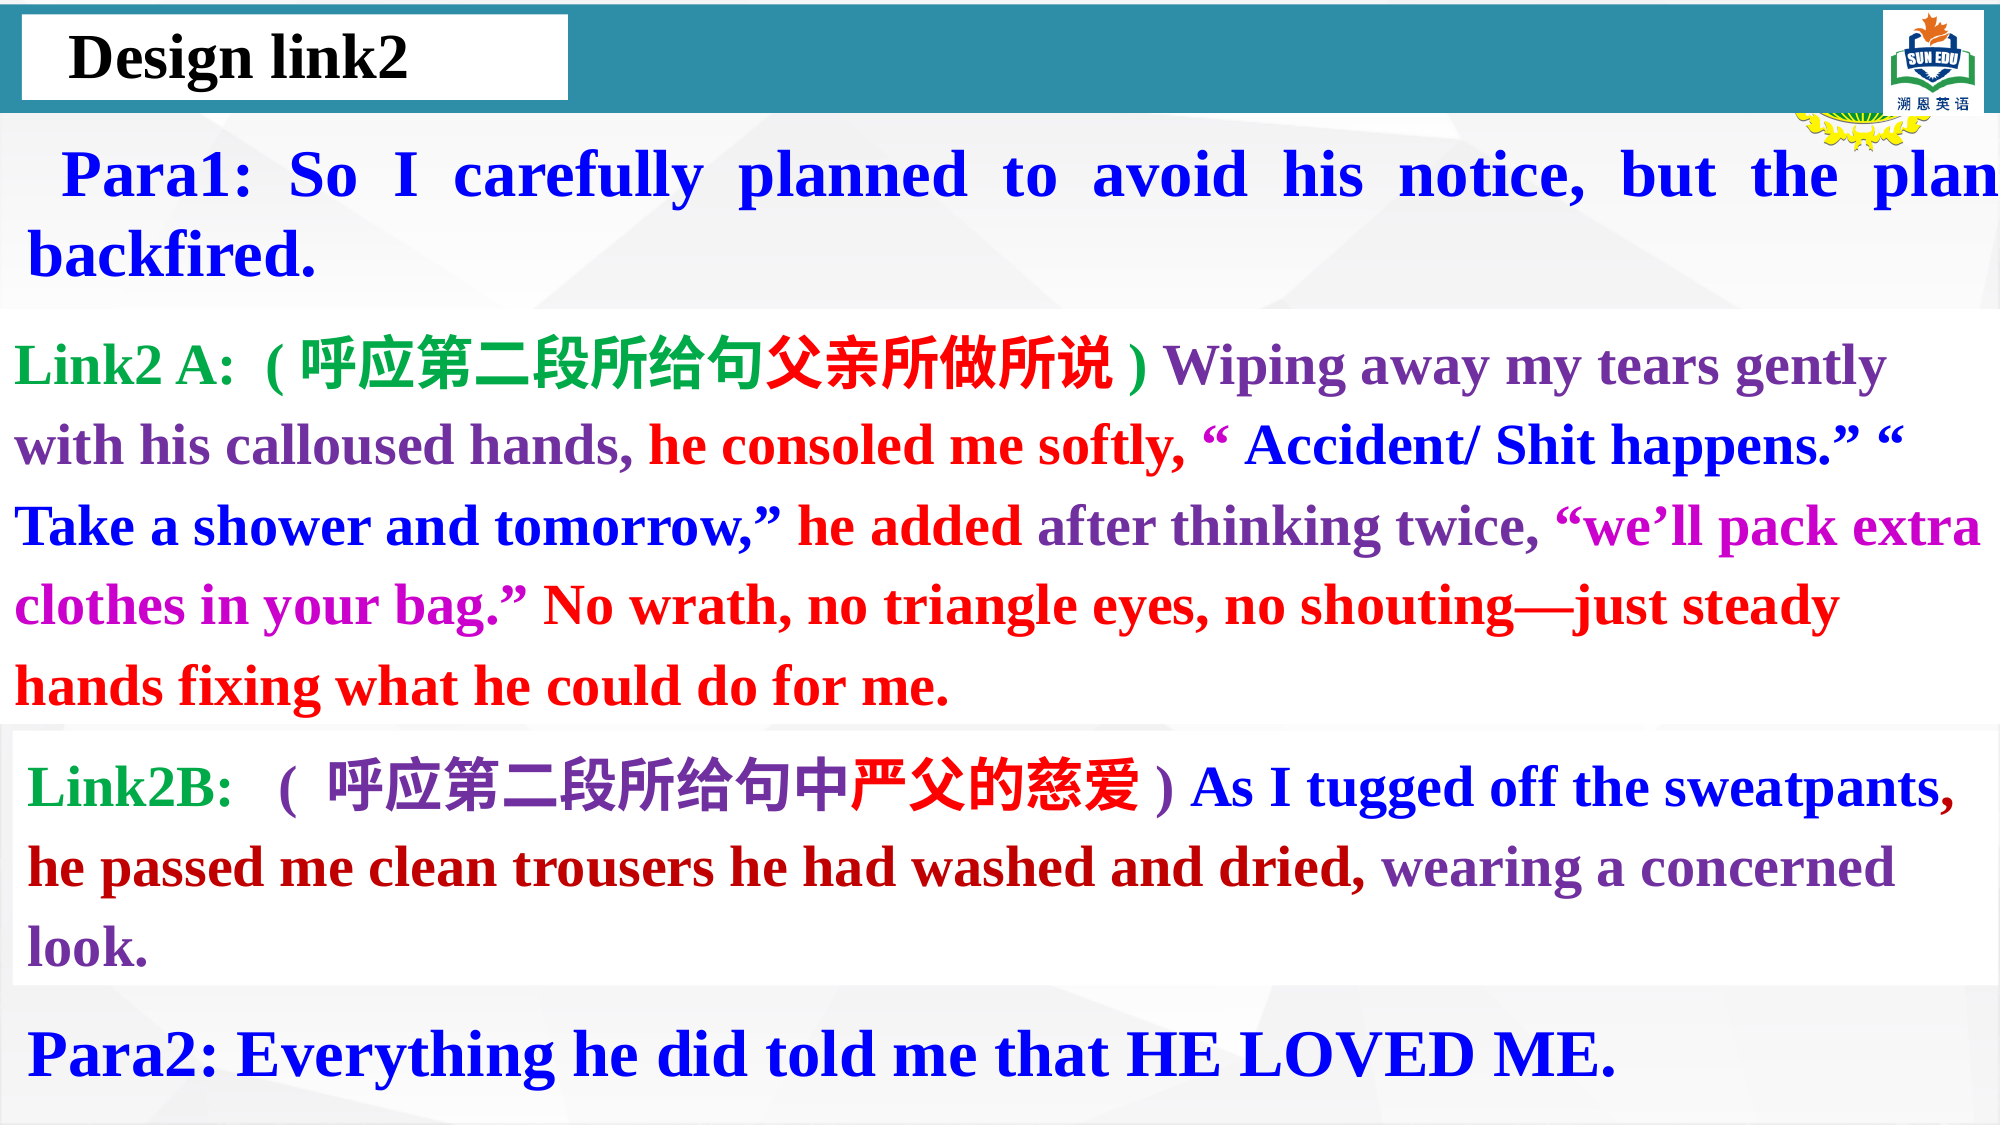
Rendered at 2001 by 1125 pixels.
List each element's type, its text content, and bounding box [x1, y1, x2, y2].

picture [0, 724, 2000, 1125]
picture [0, 0, 2000, 4]
text_box Design link2 [21, 13, 569, 101]
text_box [0, 4, 2000, 113]
text_box Para1: So I carefully planned to avoid his notice, but the plan backfired. Para2: Everything he did told me that HE LOVED ME. [12, 724, 2000, 1097]
picture [0, 10, 2000, 309]
text_box Link2 A: (呼应第二段所给句父亲所做所说) Wiping away my tears gently with his calloused hands, he consoled me softly, “ Accident/ Shit happens.” “ Take a shower and tomorrow,” he added after thinking twice, “we’ll pack extra clothes in your bag.” No wrath, no triangle eyes, no shouting—just steady hands fixing what he could do for me. [0, 309, 2000, 724]
text_box Para1: So I carefully planned to avoid his notice, but the plan backfired. Para2: Everything he did told me that HE LOVED ME. [12, 122, 2000, 309]
text_box Link2B: ( 呼应第二段所给句中严父的慈爱) As I tugged off the sweatpants, he passed me clean trousers he had washed and dried, wearing a concerned look. [12, 730, 1999, 986]
